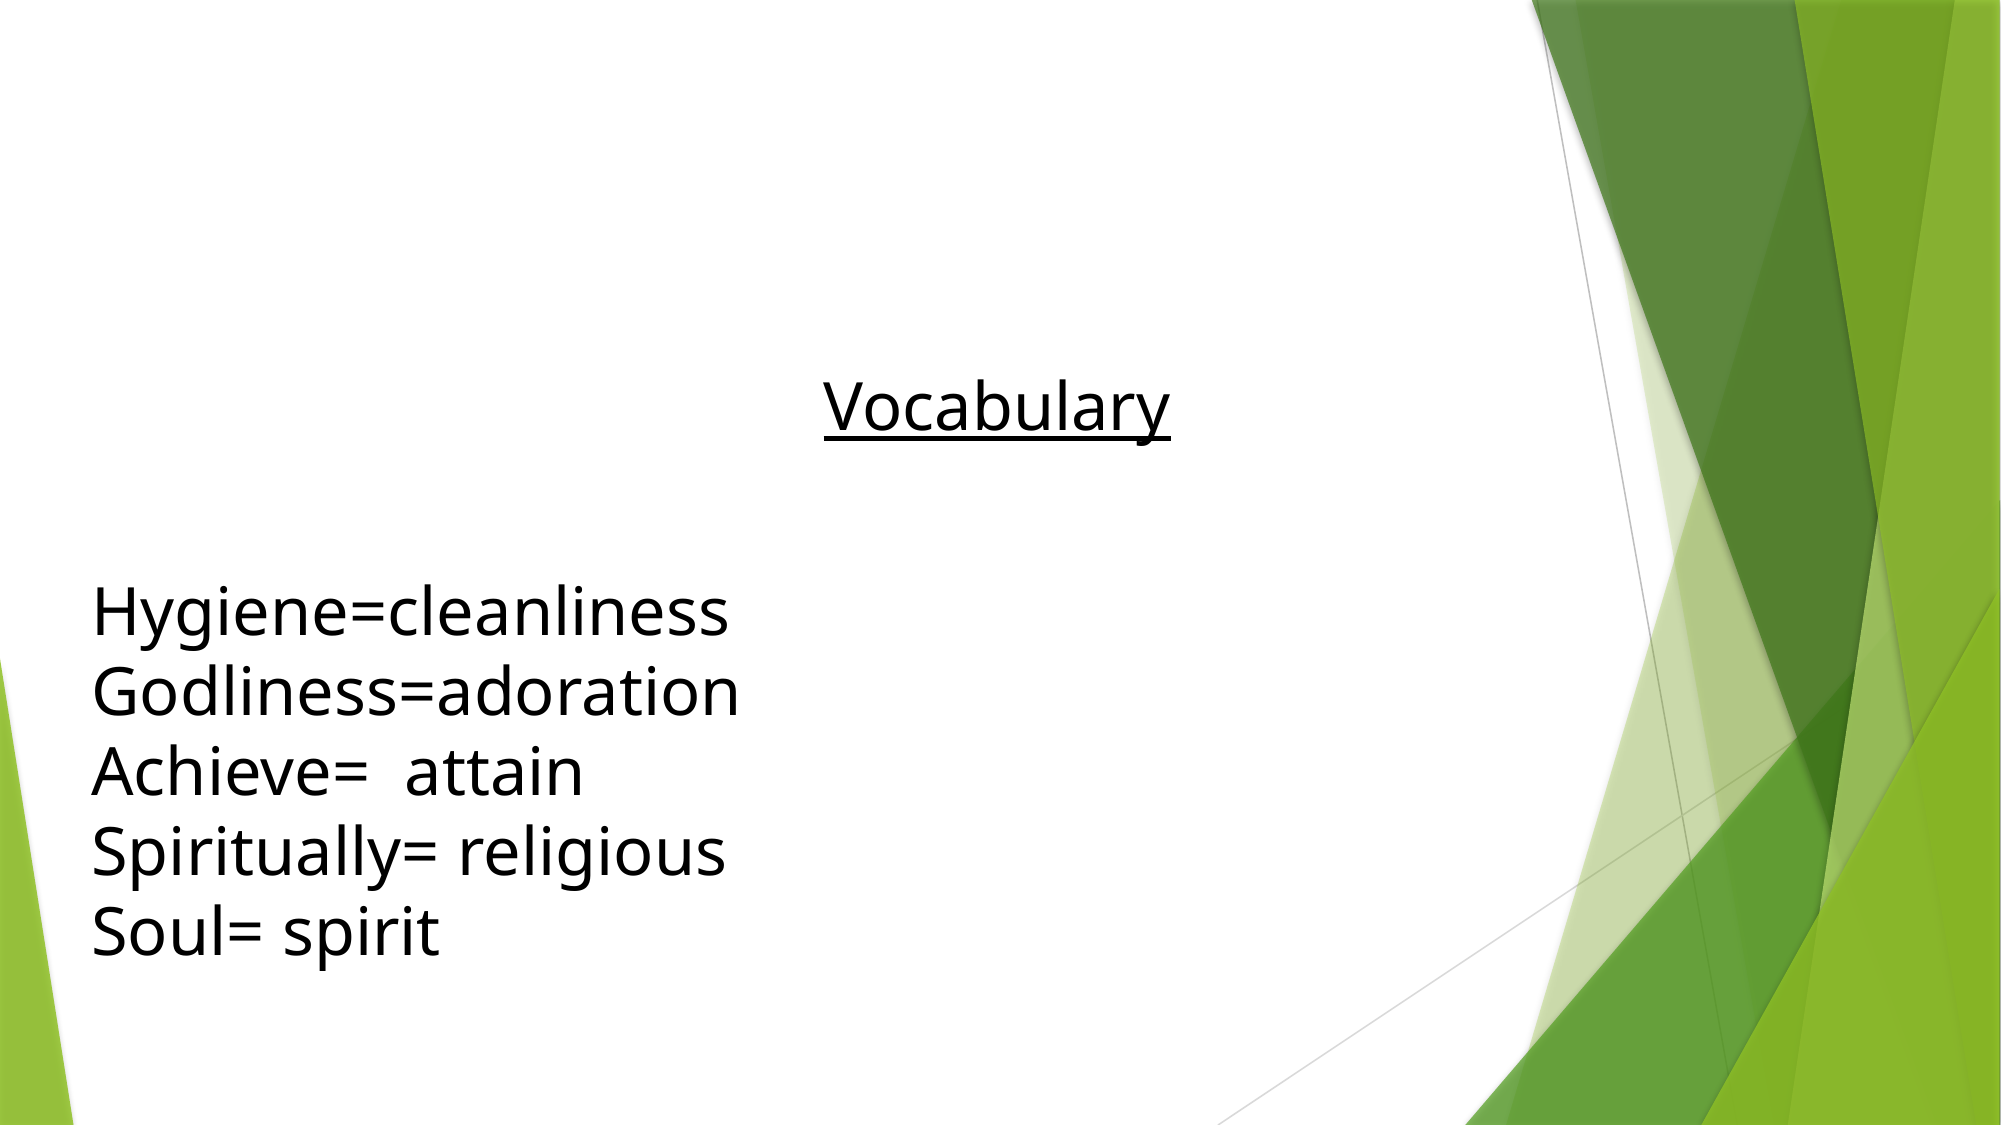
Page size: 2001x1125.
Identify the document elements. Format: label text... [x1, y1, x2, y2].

text_box Vocabulary Hygiene=cleanliness Godliness=adoration Achieve= attain Spiritually= religious Soul= spirit [76, 356, 1918, 977]
